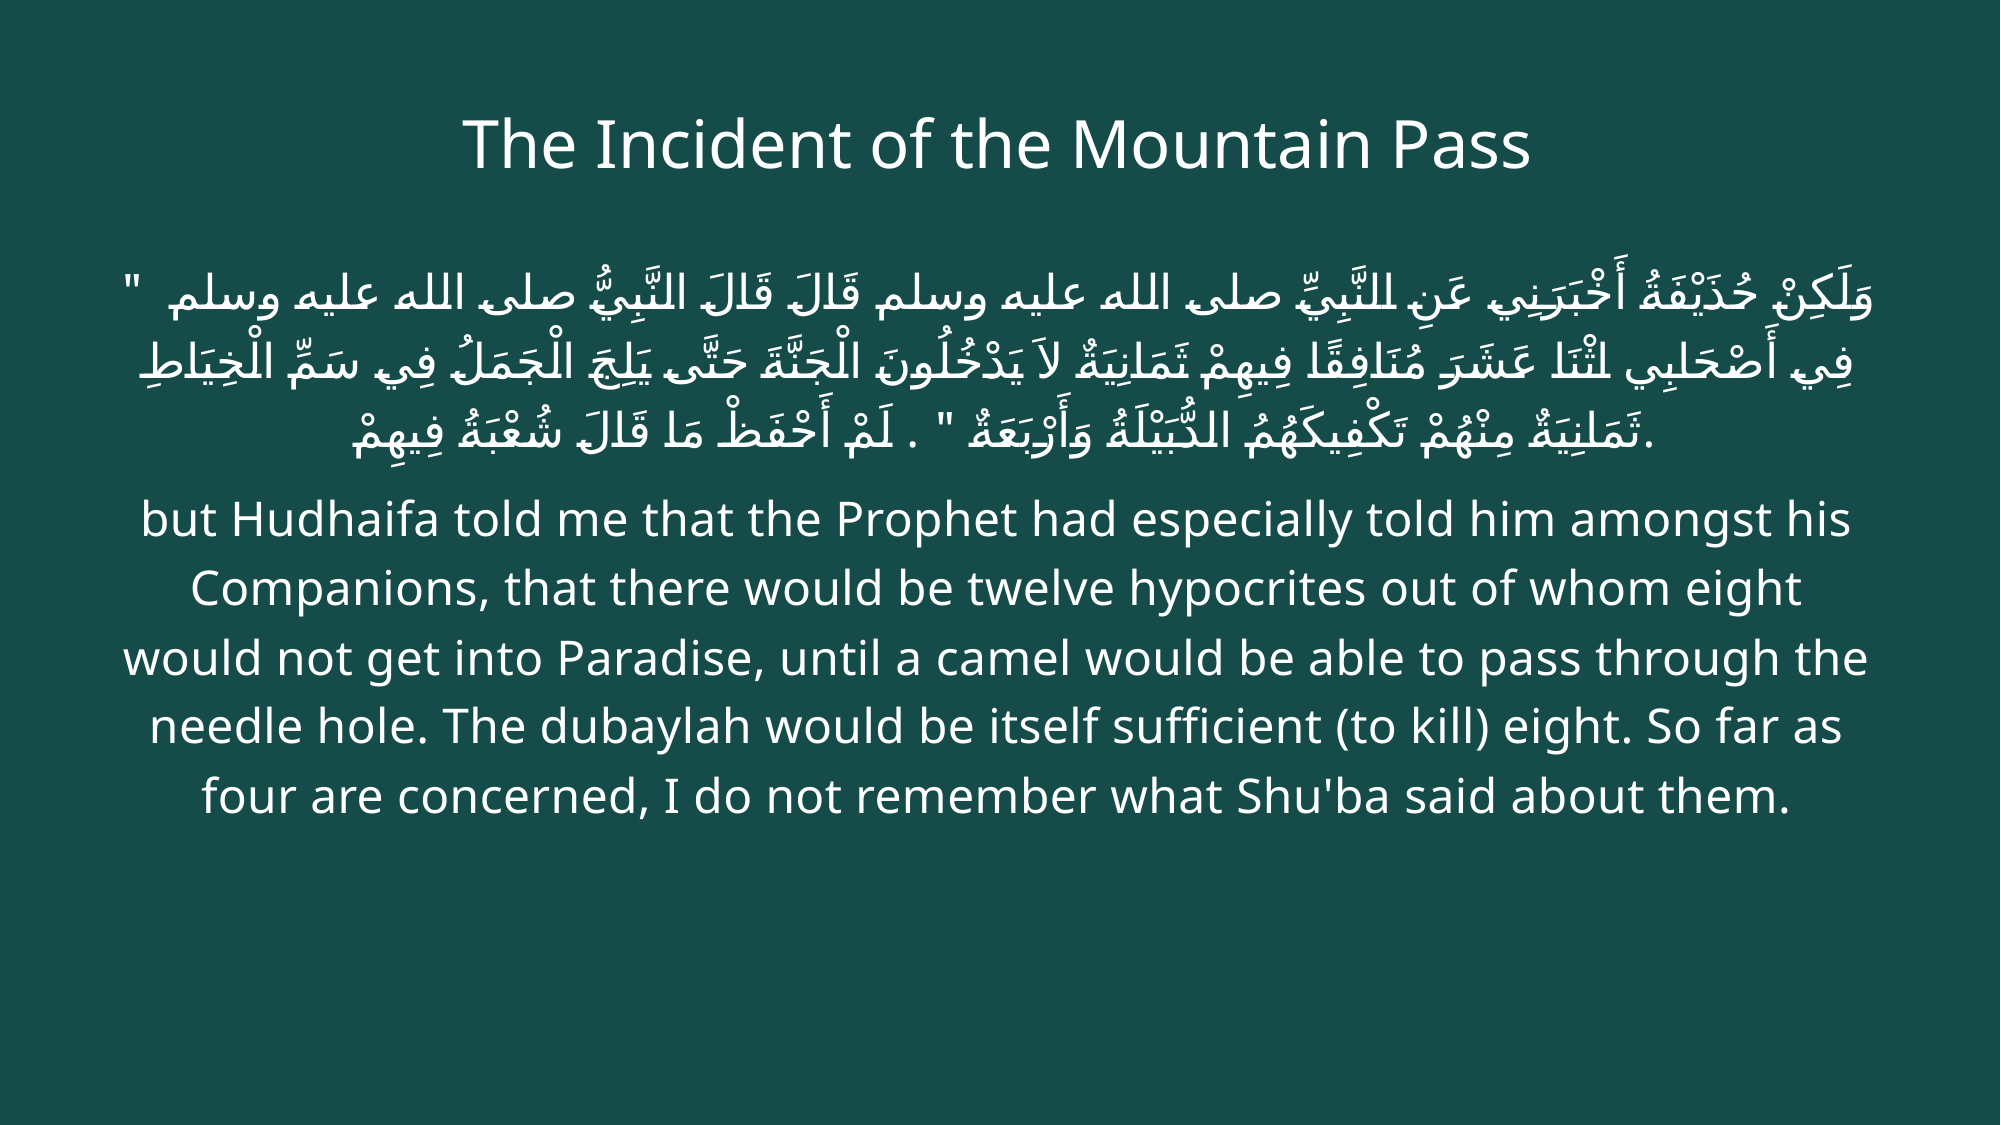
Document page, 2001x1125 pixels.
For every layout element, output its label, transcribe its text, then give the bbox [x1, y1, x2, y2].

list وَلَكِنْ حُذَيْفَةُ أَخْبَرَنِي عَنِ النَّبِيِّ صلى الله عليه وسلم قَالَ قَالَ النَّبِيُّ صلى الله عليه وسلم ‏ "‏ فِي أَصْحَابِي اثْنَا عَشَرَ مُنَافِقًا فِيهِمْ ثَمَانِيَةٌ لاَ يَدْخُلُونَ الْجَنَّةَ حَتَّى يَلِجَ الْجَمَلُ فِي سَمِّ الْخِيَاطِ ثَمَانِيَةٌ مِنْهُمْ تَكْفِيكَهُمُ الدُّبَيْلَةُ وَأَرْبَعَةٌ ‏"‏ ‏.‏ لَمْ أَحْفَظْ مَا قَالَ شُعْبَةُ فِيهِمْ ‏. but Hudhaifa told me that the Prophet had especially told him amongst his Companions, that there would be twelve hypocrites out of whom eight would not get into Paradise, until a camel would be able to pass through the needle hole. The dubaylah would be itself sufficient (to kill) eight. So far as four are concerned, I do not remember what Shu'ba said about them.‏ [118, 249, 1878, 947]
title The Incident of the Mountain Pass [118, 101, 1878, 249]
